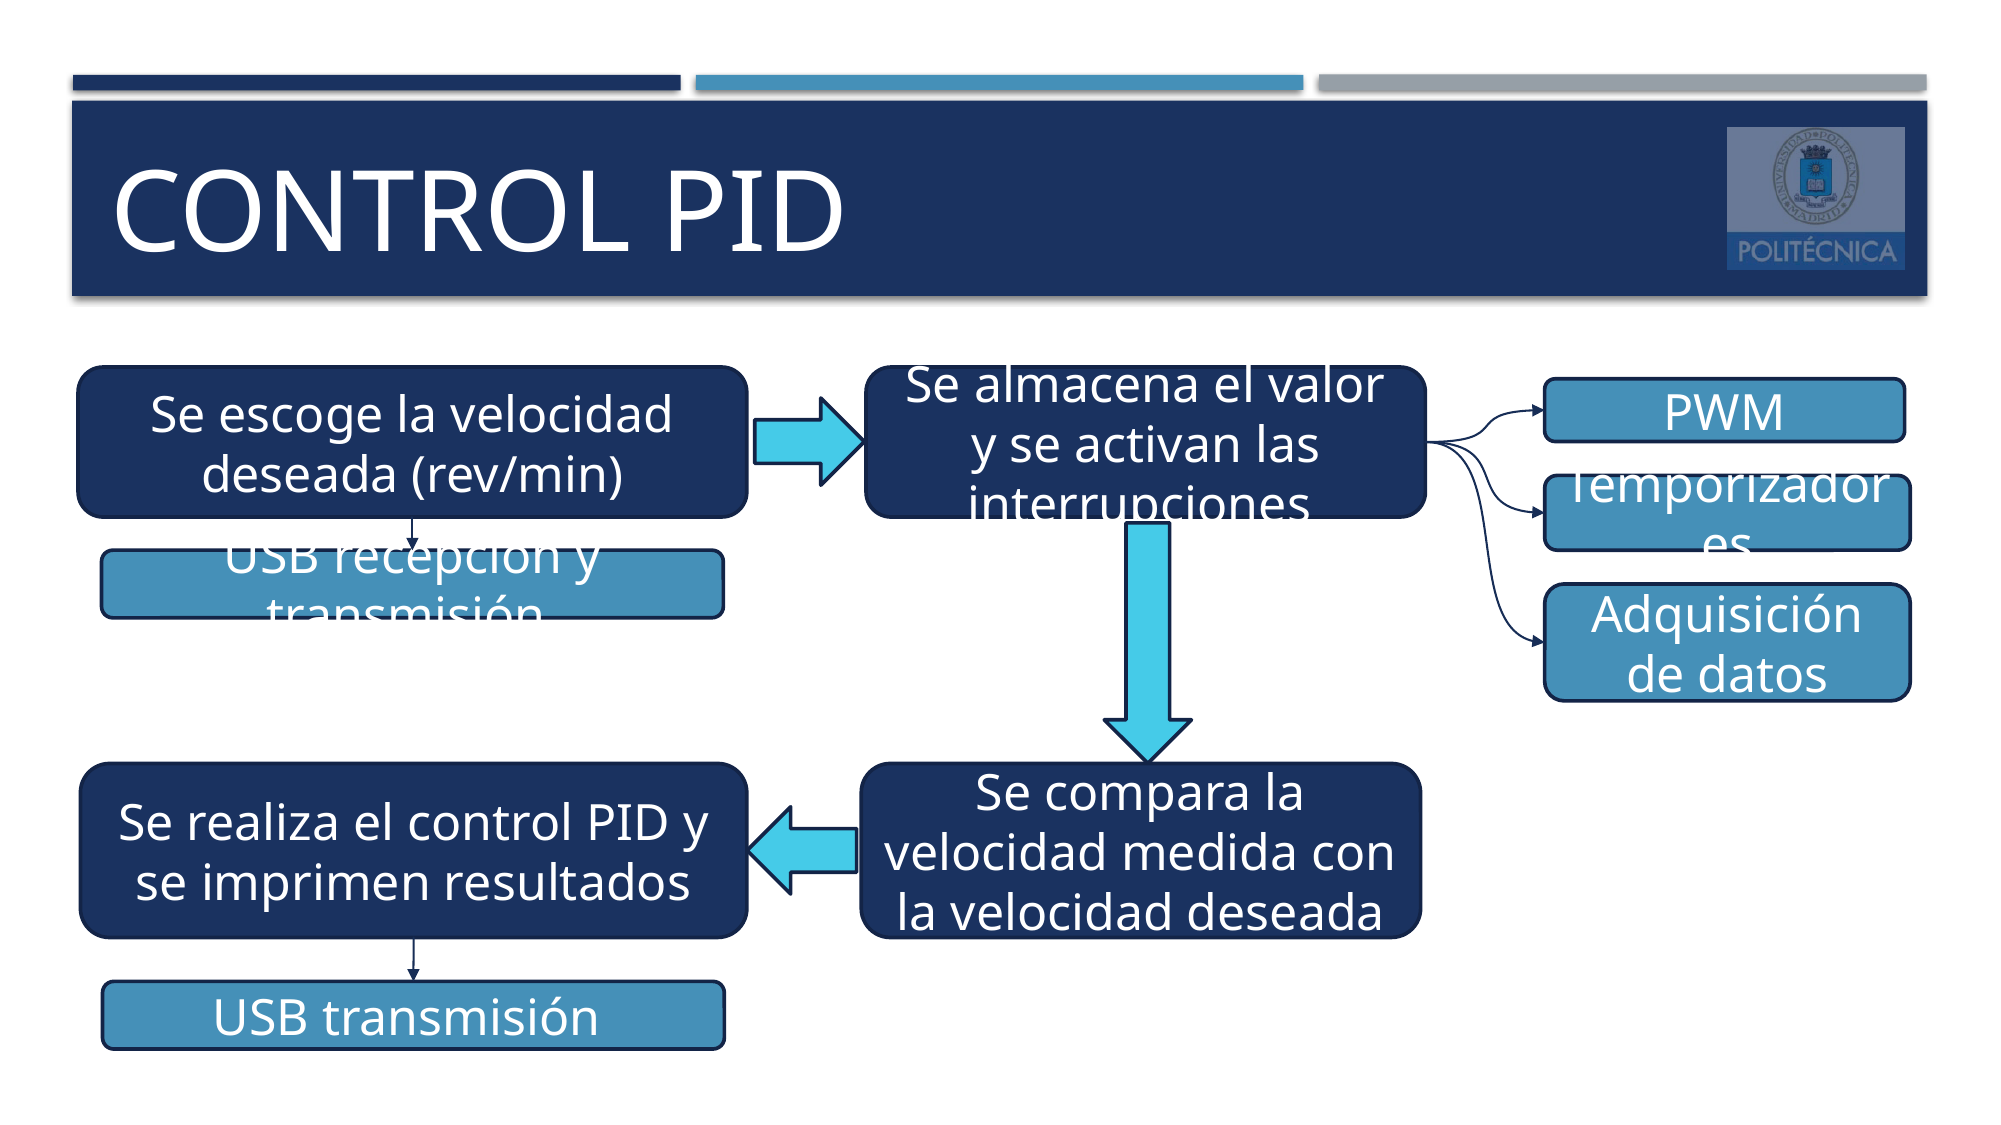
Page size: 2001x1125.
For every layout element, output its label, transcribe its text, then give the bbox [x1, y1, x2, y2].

picture [1726, 126, 1906, 270]
title Control pid [95, 115, 1905, 282]
text_box Se almacena el valor y se activan las interrupciones [864, 365, 1428, 519]
text_box Se realiza el control PID y se imprimen resultados [78, 761, 749, 940]
text_box USB recepción y transmisión [99, 548, 726, 620]
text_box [1424, 409, 1546, 439]
text_box PWM [1542, 376, 1907, 444]
text_box Temporizadores [1553, 473, 1913, 553]
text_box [395, 533, 430, 537]
text_box Se compara la velocidad medida con la velocidad deseada [859, 761, 1423, 940]
text_box [1102, 521, 1194, 761]
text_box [1424, 441, 1546, 643]
text_box USB transmisión [100, 979, 727, 1051]
text_box [752, 396, 864, 487]
text_box Se escoge la velocidad deseada (rev/min) [76, 365, 749, 519]
text_box Adquisición de datos [1542, 582, 1913, 703]
text_box [745, 805, 859, 896]
